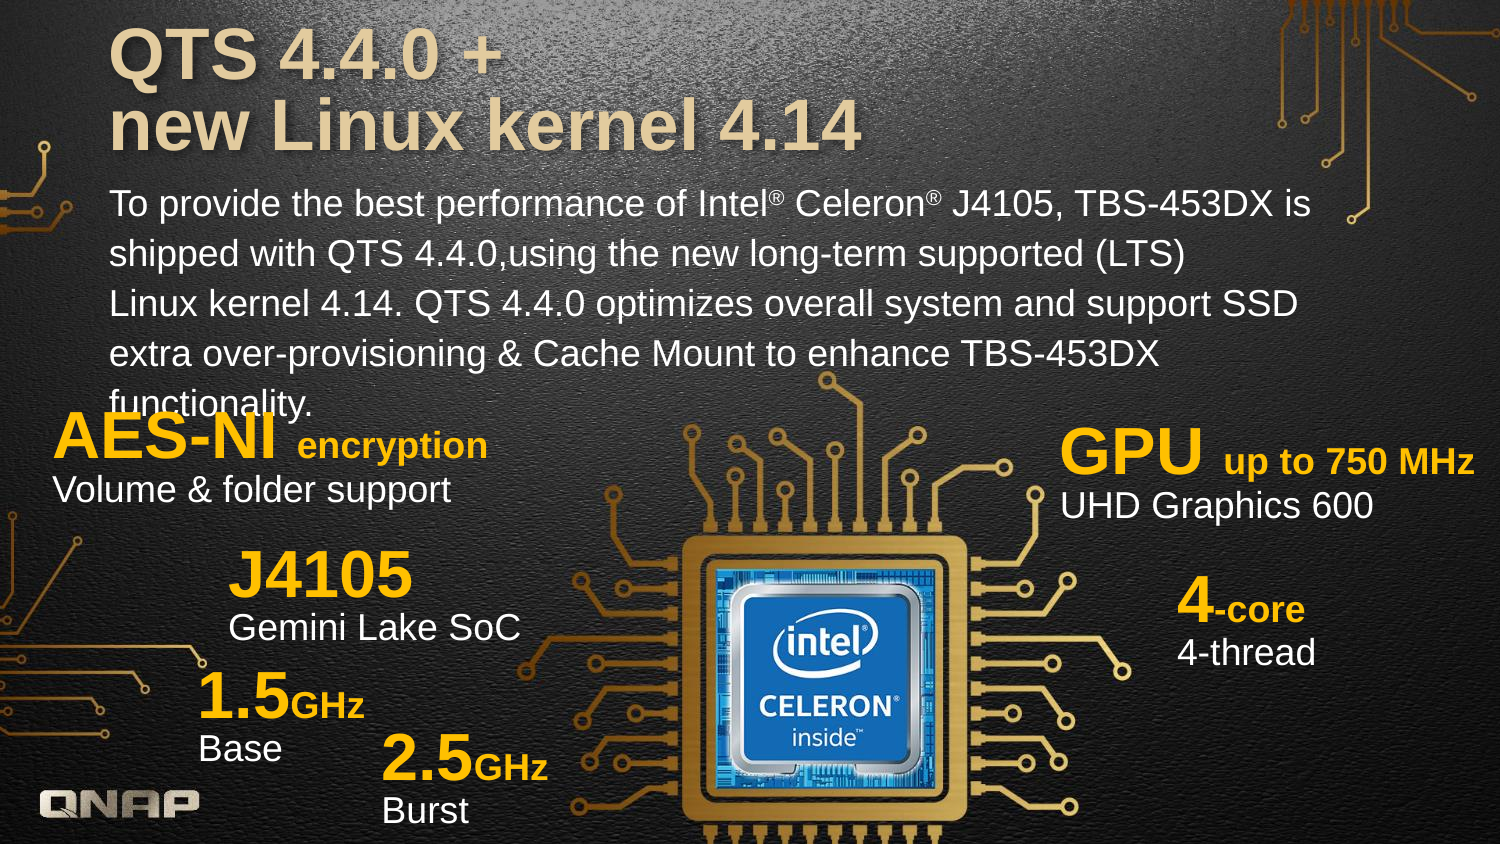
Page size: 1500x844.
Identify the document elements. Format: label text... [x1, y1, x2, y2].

text_box J4105 Gemini Lake SoC [208, 563, 606, 658]
text_box 2.5GHz Burst [361, 746, 614, 842]
text_box GPU up to 750 MHz UHD Graphics 600 [1040, 440, 1500, 536]
text_box 4-core 4-thread [1157, 588, 1410, 684]
text_box AES-NI encryption Volume & folder support [32, 424, 550, 520]
text_box 1.5GHz Base [177, 684, 467, 780]
picture [0, 0, 1500, 844]
text_box To provide the best performance of Intel® Celeron® J4105, TBS-453DX is shipped with QTS 4.4.0,using the new long-term supported (LTS) Linux kernel 4.14. QTS 4.4.0 optimizes overall system and support SSD extra over-provisioning & Cache Mount to enhance TBS-453DX functionality. [93, 166, 1388, 432]
title QTS 4.4.0 + new Linux kernel 4.14 [93, 16, 1388, 166]
